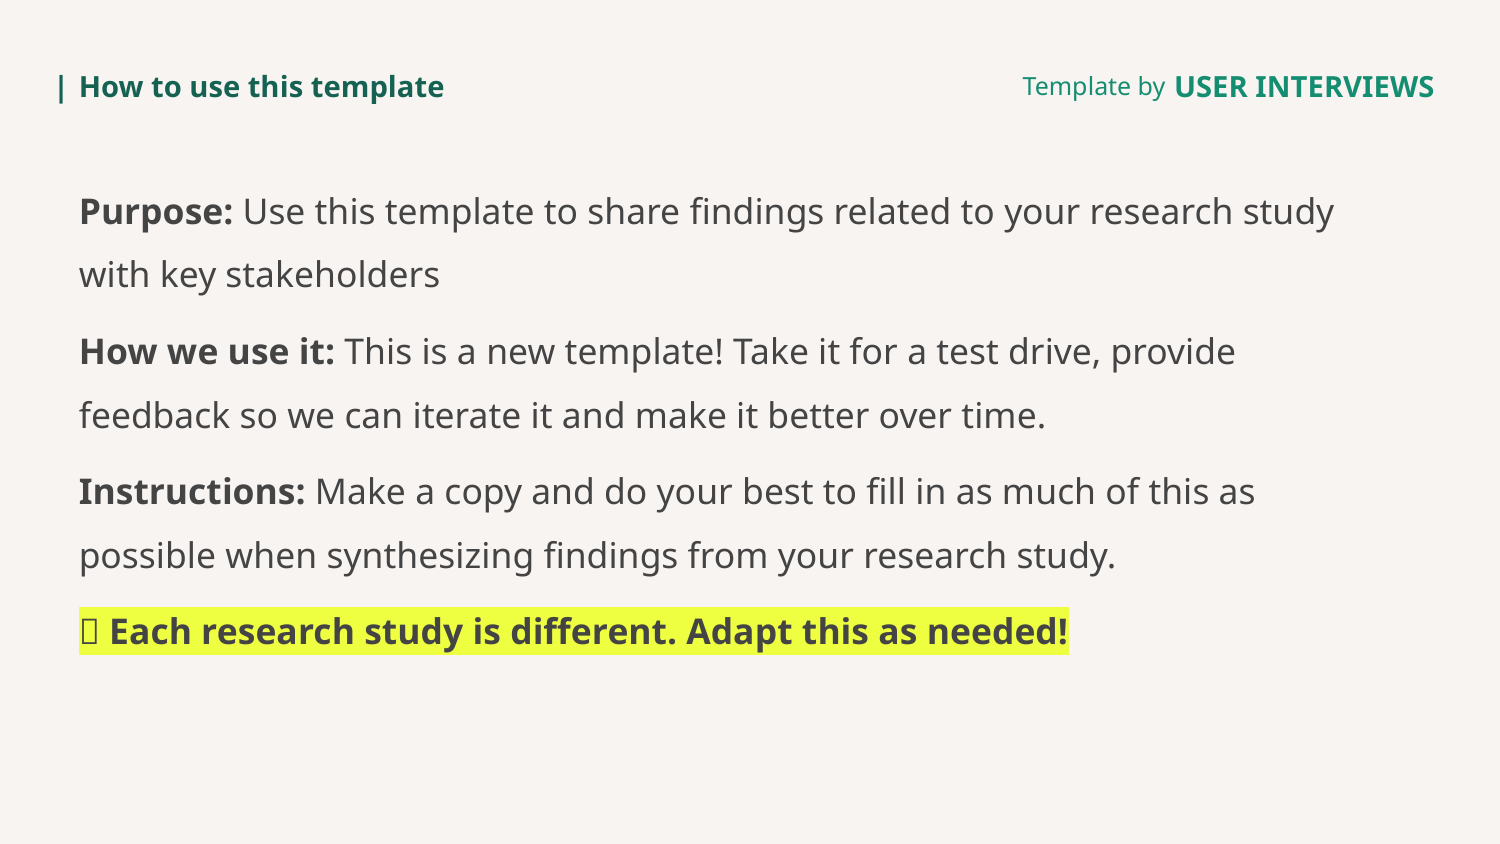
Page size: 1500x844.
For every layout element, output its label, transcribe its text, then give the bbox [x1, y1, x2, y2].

list Purpose: Use this template to share findings related to your research study with key stakeholders How we use it: This is a new template! Take it for a test drive, provide feedback so we can iterate it and make it better over time. Instructions: Make a copy and do your best to fill in as much of this as possible when synthesizing findings from your research study. 💡 Each research study is different. Adapt this as needed! [63, 152, 1365, 668]
title How to use this template [63, 53, 1086, 119]
